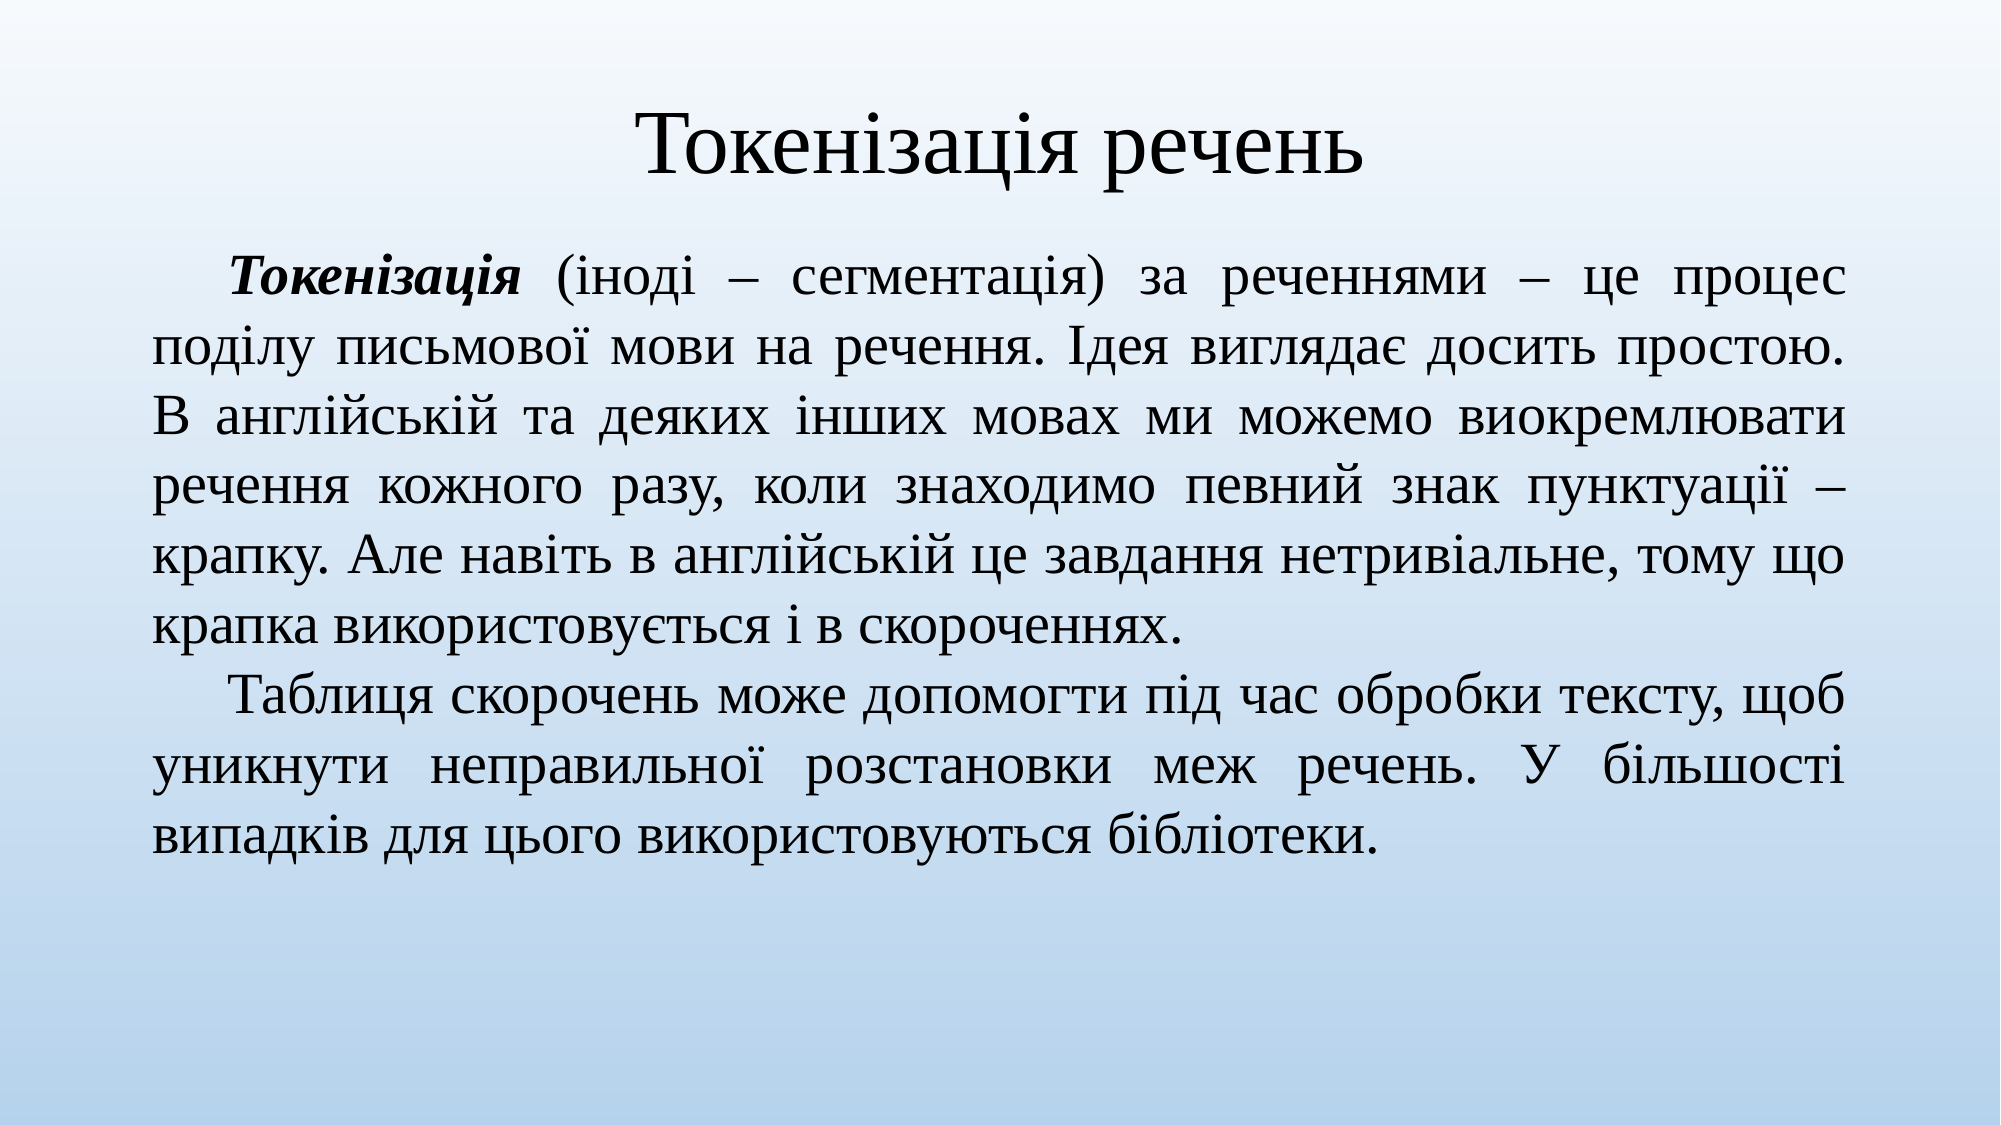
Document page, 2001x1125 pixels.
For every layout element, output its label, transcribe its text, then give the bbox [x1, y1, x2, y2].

list Токенізація (іноді – сегментація) за реченнями – це процес поділу письмової мови на речення. Ідея виглядає досить простою. В англійській та деяких інших мовах ми можемо виокремлювати речення кожного разу, коли знаходимо певний знак пунктуації – крапку. Але навіть в англійській це завдання нетривіальне, тому що крапка використовується і в скороченнях. Таблиця скорочень може допомогти під час обробки тексту, щоб уникнути неправильної розстановки меж речень. У більшості випадків для цього використовуються бібліотеки. [137, 228, 1863, 1014]
title Токенізація речень [137, 59, 1863, 228]
